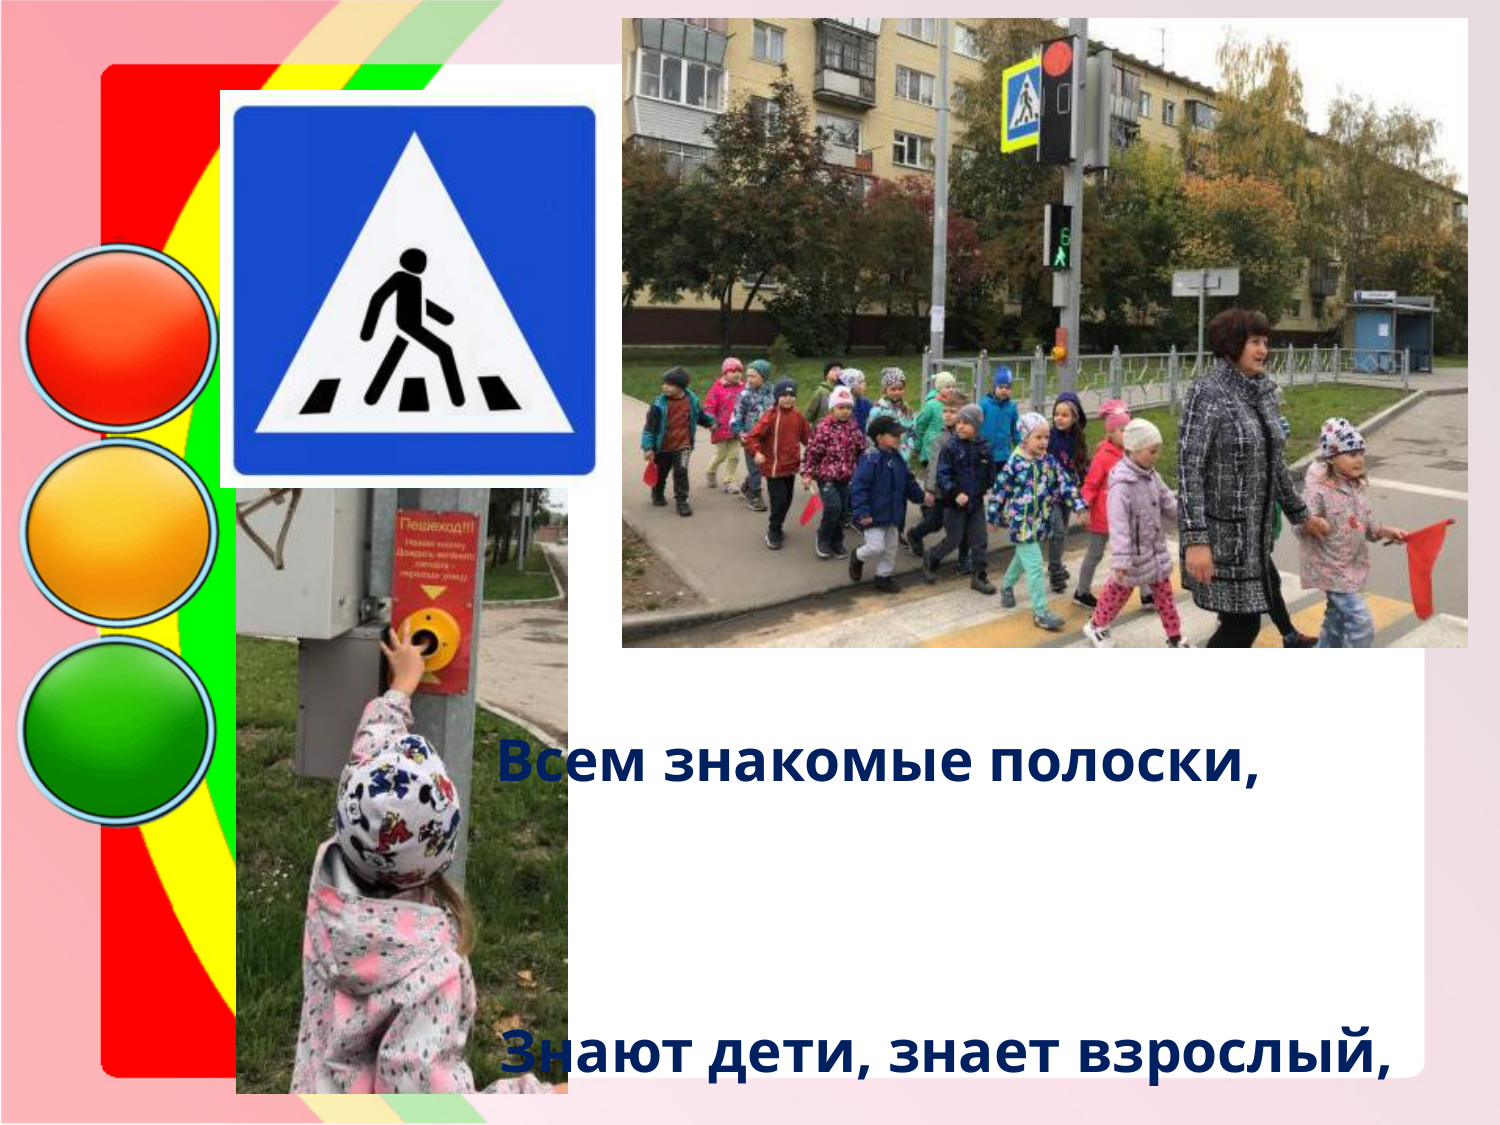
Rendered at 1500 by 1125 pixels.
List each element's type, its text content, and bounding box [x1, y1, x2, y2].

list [220, 89, 605, 489]
picture [0, 0, 1500, 1125]
text_box Всем знакомые полоски, Знают дети, знает взрослый, На ту сторону ведет Пешеходный переход. [572, 715, 1500, 1090]
